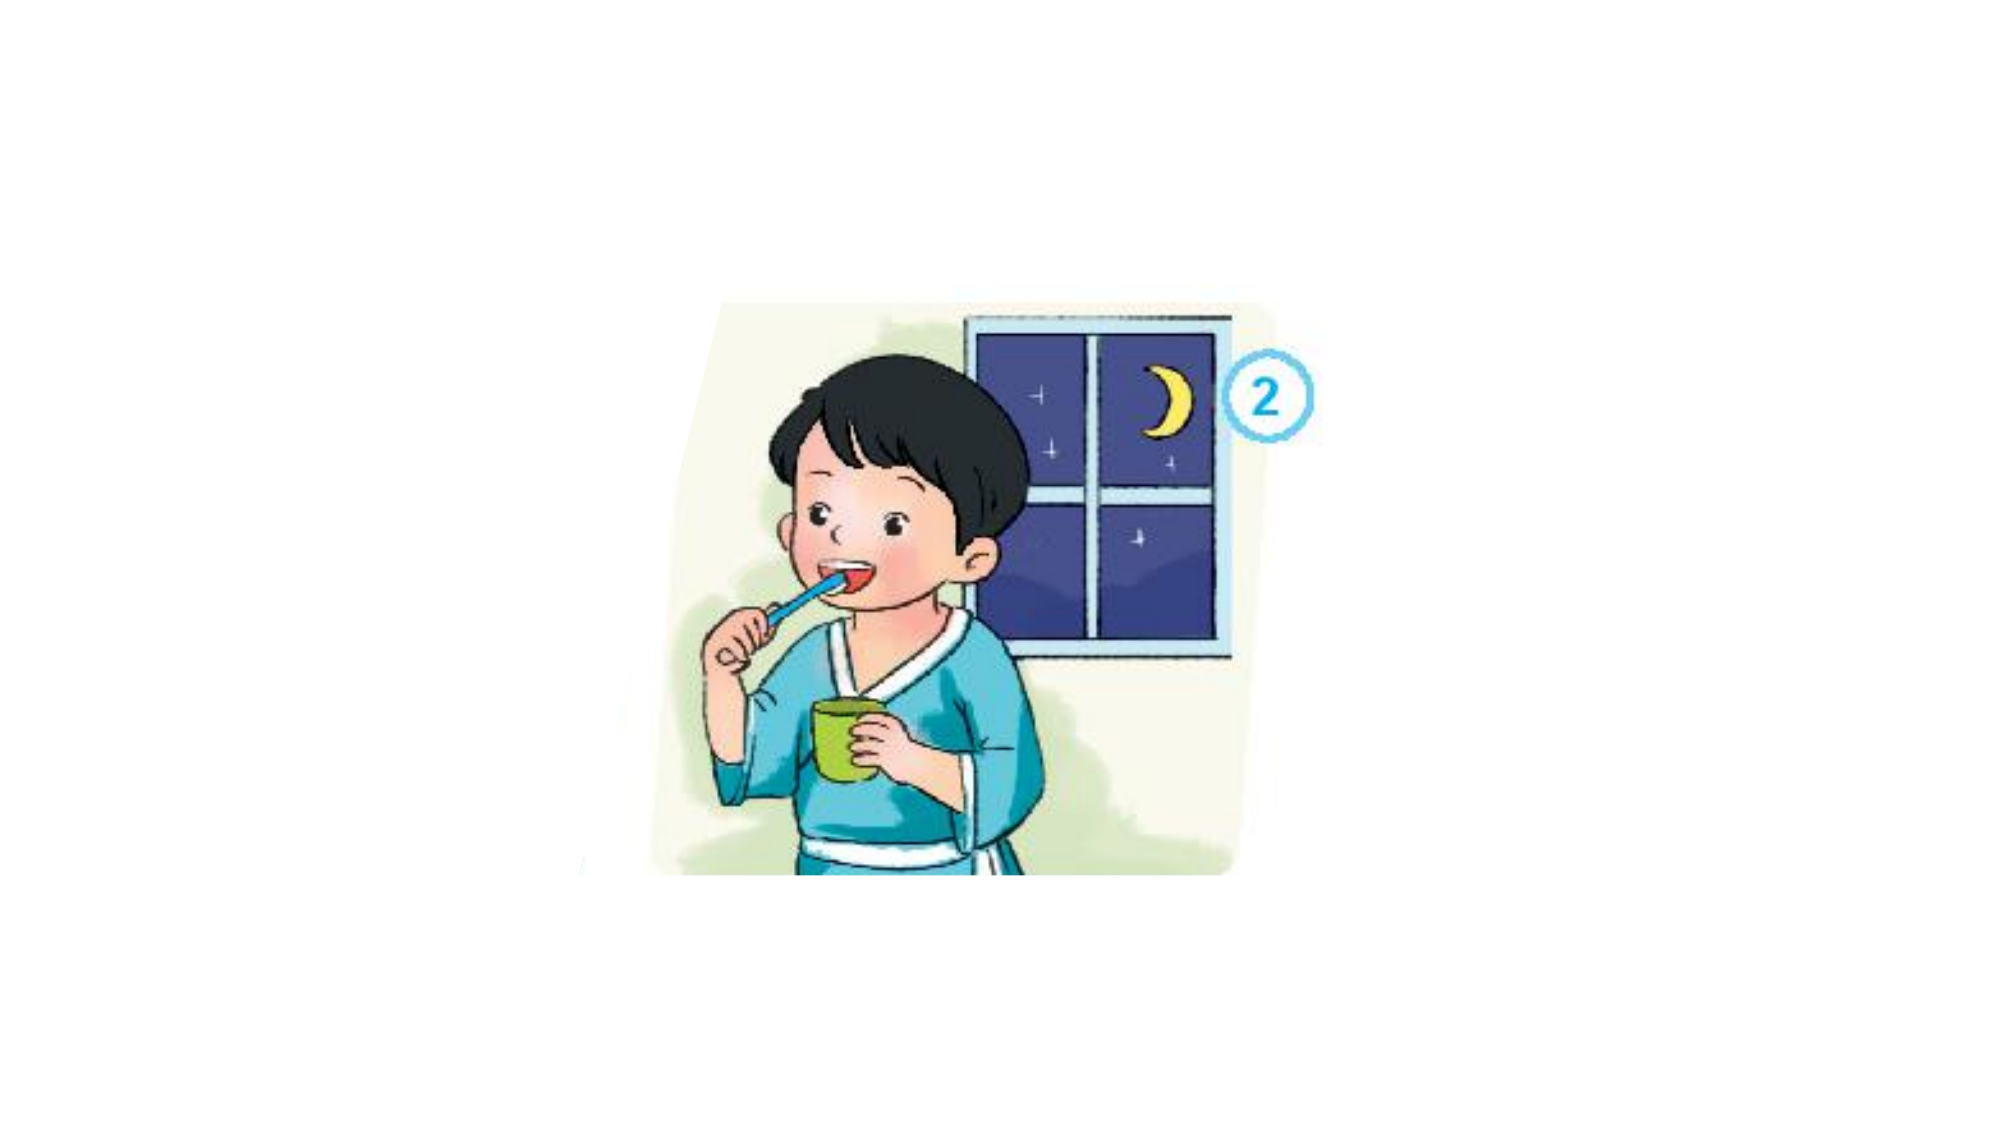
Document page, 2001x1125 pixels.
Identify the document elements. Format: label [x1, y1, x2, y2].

picture [578, 283, 1422, 876]
